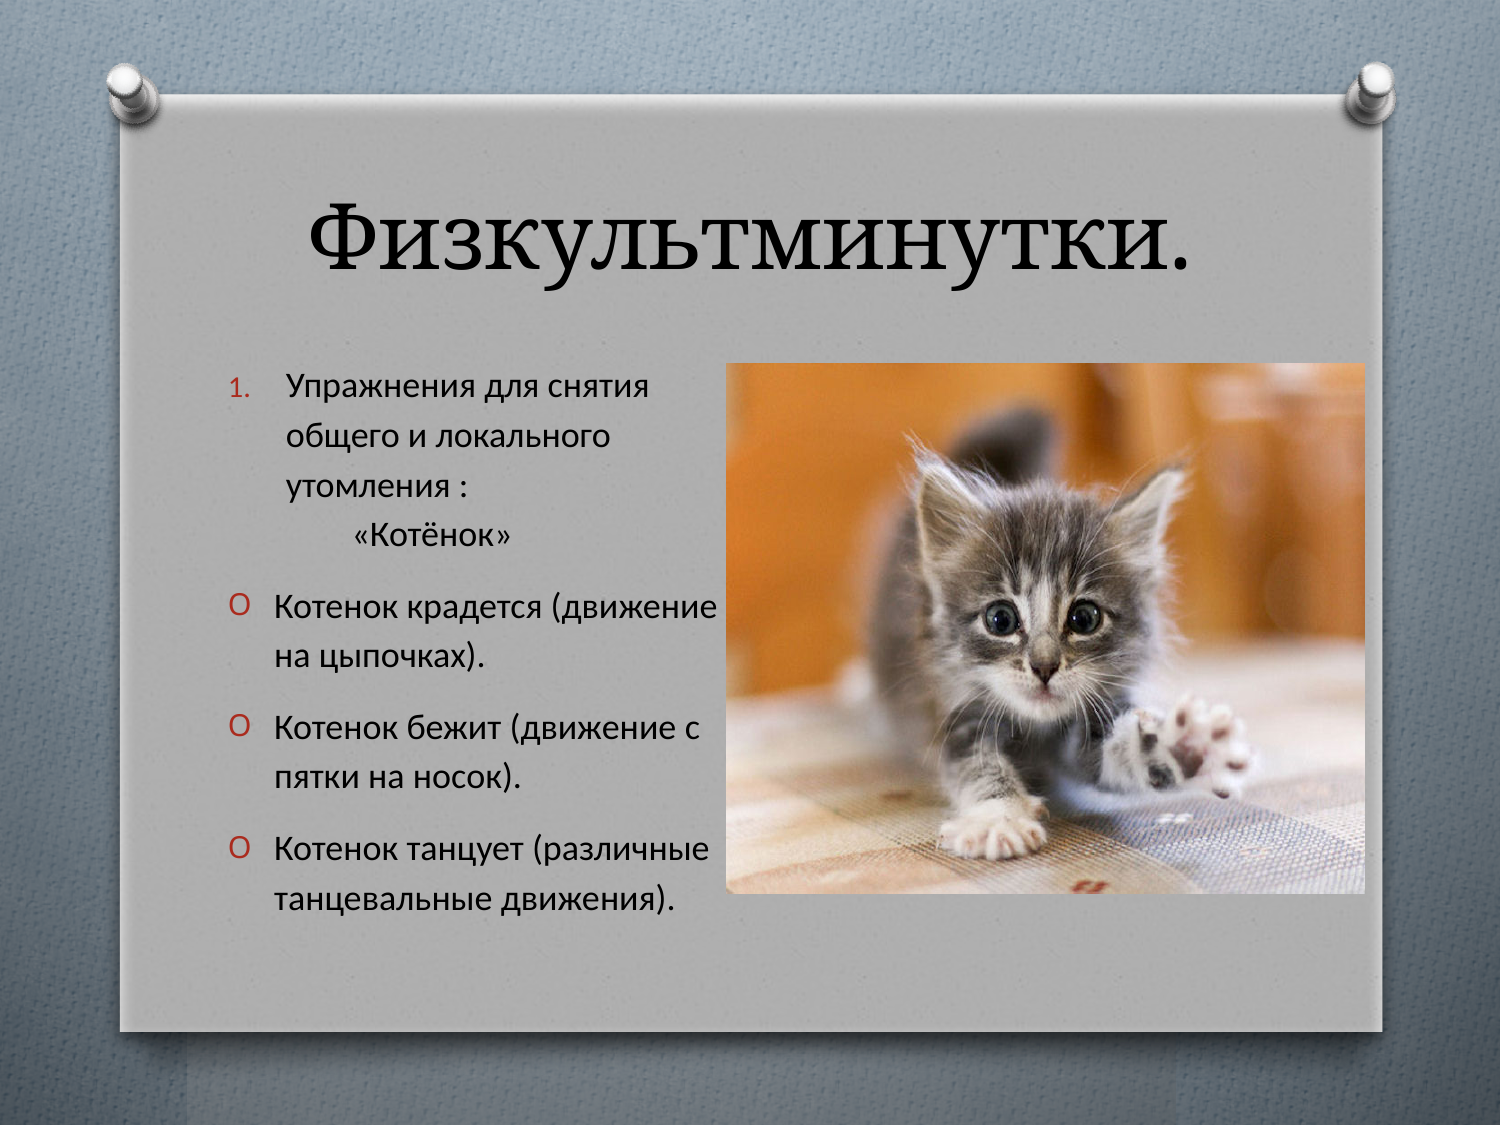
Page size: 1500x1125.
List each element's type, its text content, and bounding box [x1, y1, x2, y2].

picture [1317, 35, 1439, 156]
list Упражнения для снятия общего и локального утомления : «Котёнок» Котенок крадется (движение на цыпочках). Котенок бежит (движение с пятки на носок). Котенок танцует (различные танцевальные движения). [213, 348, 738, 939]
picture [75, 29, 198, 153]
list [726, 363, 1365, 894]
title Физкультминутки. [179, 134, 1323, 332]
